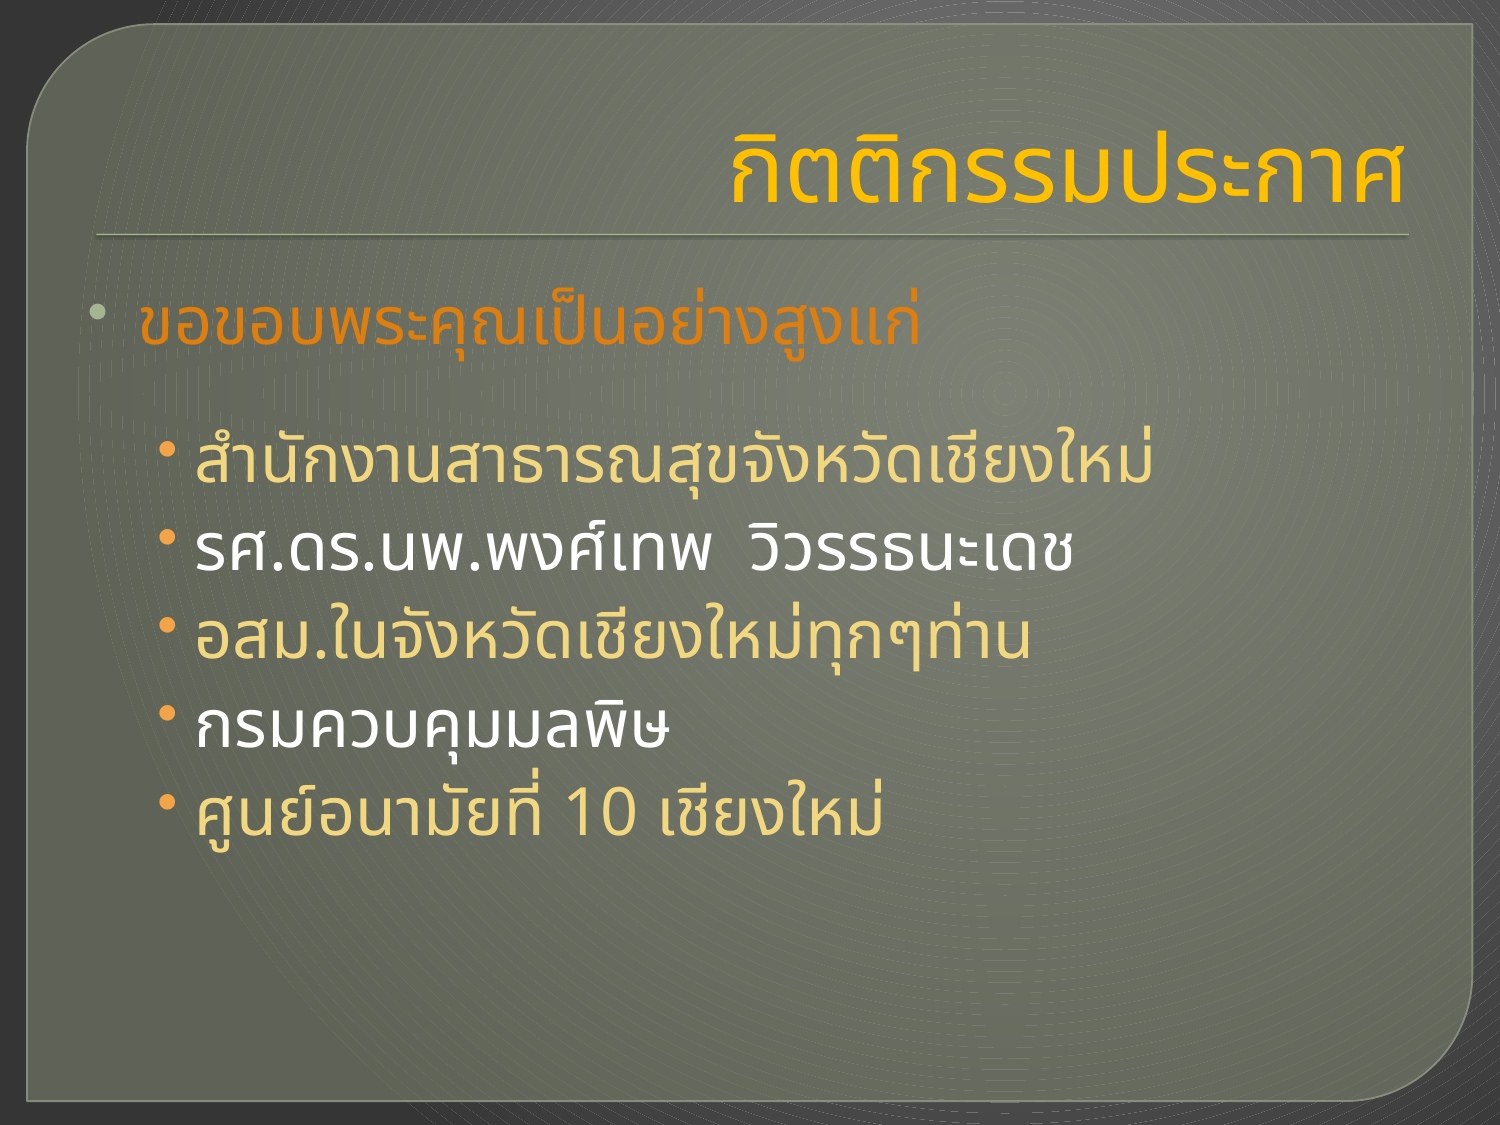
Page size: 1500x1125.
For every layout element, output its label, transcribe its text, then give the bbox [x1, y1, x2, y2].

title กิตติกรรมประกาศ [75, 41, 1425, 230]
list ขอขอบพระคุณเป็นอย่างสูงแก่ สำนักงานสาธารณสุขจังหวัดเชียงใหม่ รศ.ดร.นพ.พงศ์เทพ วิวรรธนะเดช อสม.ในจังหวัดเชียงใหม่ทุกๆท่าน กรมควบคุมมลพิษ ศูนย์อนามัยที่ 10 เชียงใหม่ [75, 270, 1425, 1013]
